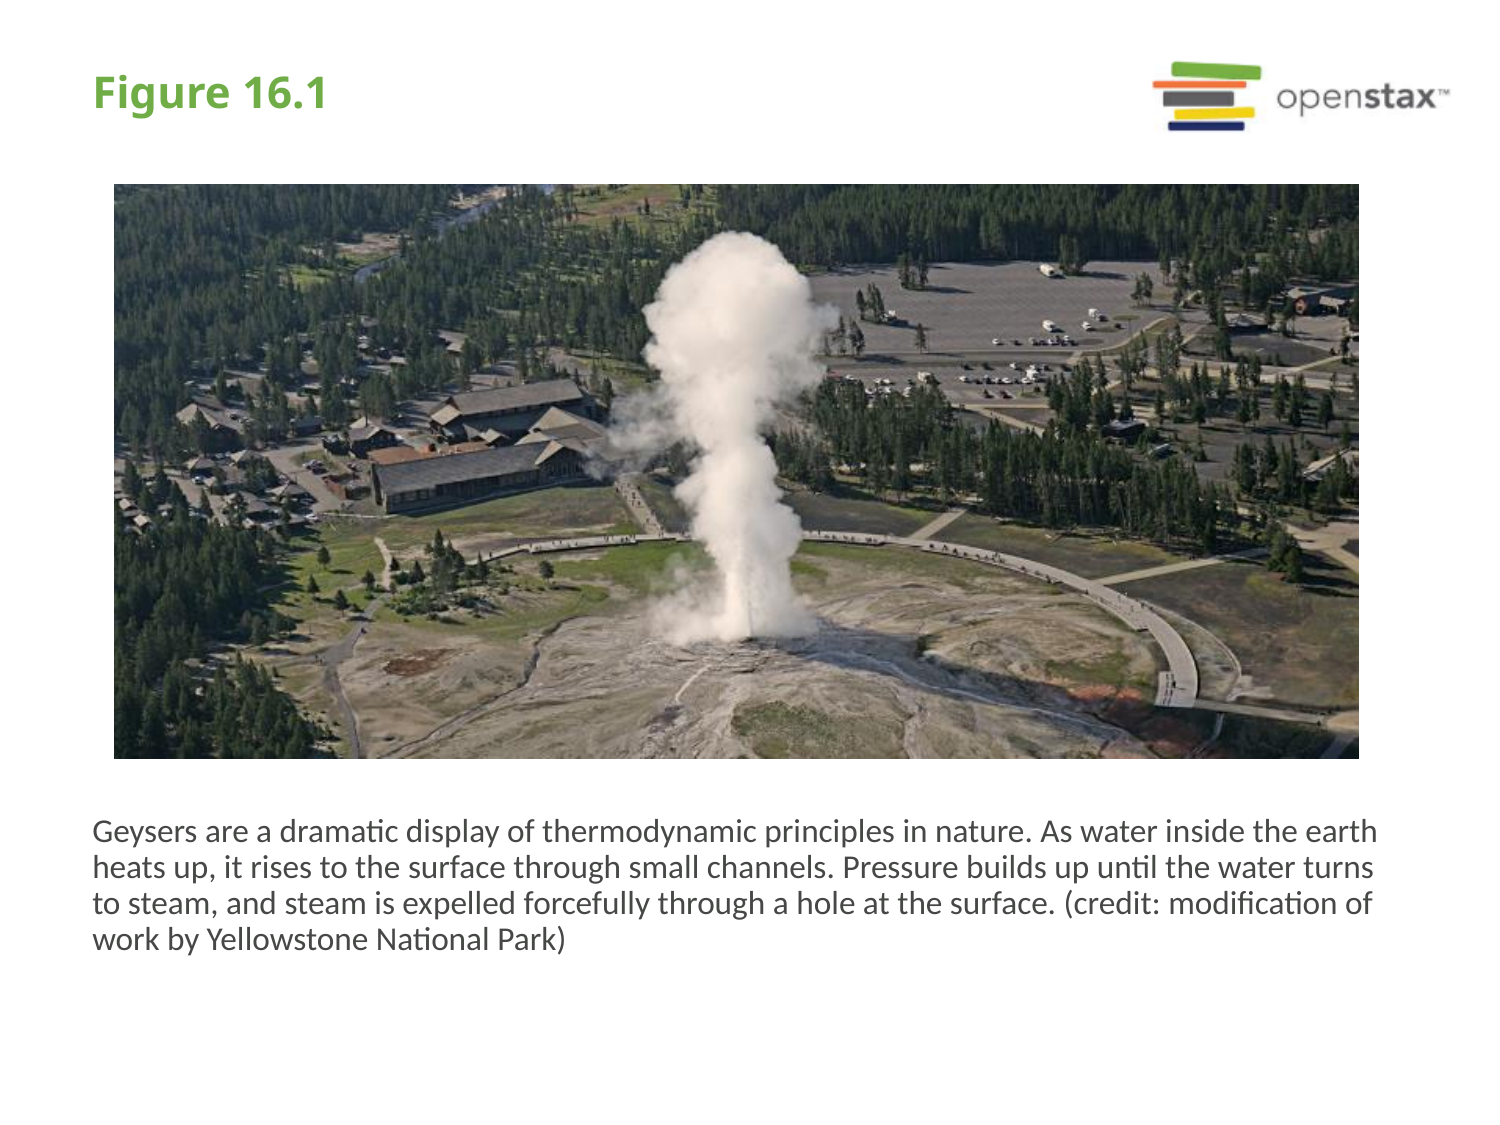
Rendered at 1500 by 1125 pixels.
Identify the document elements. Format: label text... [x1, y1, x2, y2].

list Geysers are a dramatic display of thermodynamic principles in nature. As water inside the earth heats up, it rises to the surface through small channels. Pressure builds up until the water turns to steam, and steam is expelled forcefully through a hole at the surface. (credit: modification of work by Yellowstone National Park) [77, 806, 1397, 1016]
picture [74, 184, 1398, 759]
picture [1151, 59, 1452, 134]
title Figure 16.1 [77, 59, 1397, 130]
